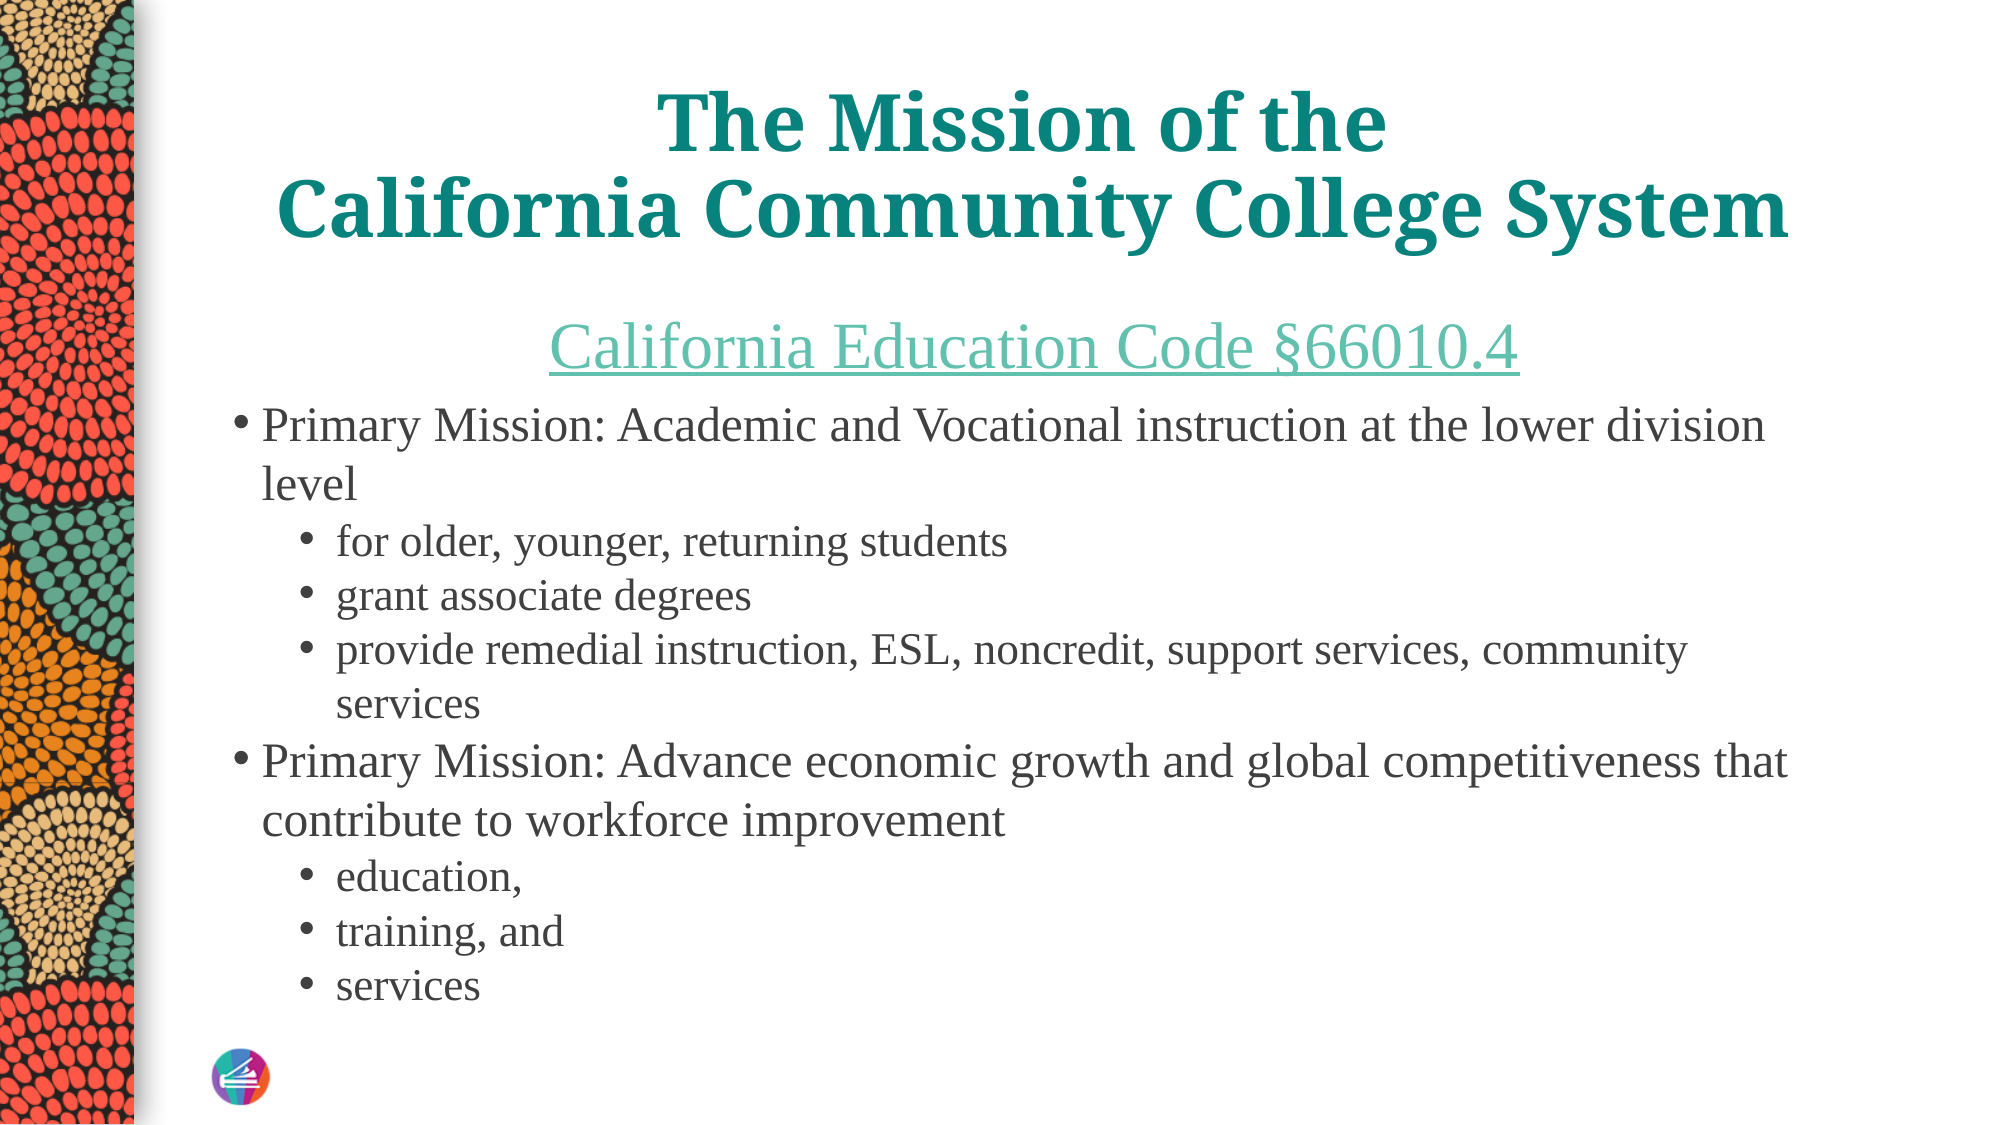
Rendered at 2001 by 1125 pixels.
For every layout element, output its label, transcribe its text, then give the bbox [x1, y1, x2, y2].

title The Mission of the California Community College System [209, 59, 1858, 278]
picture [209, 1046, 272, 1108]
picture [0, 0, 134, 1124]
list California Education Code §66010.4 Primary Mission: Academic and Vocational instruction at the lower division level for older, younger, returning students grant associate degrees provide remedial instruction, ESL, noncredit, support services, community services Primary Mission: Advance economic growth and global competitiveness that contribute to workforce improvement education, training, and services [209, 294, 1860, 1020]
